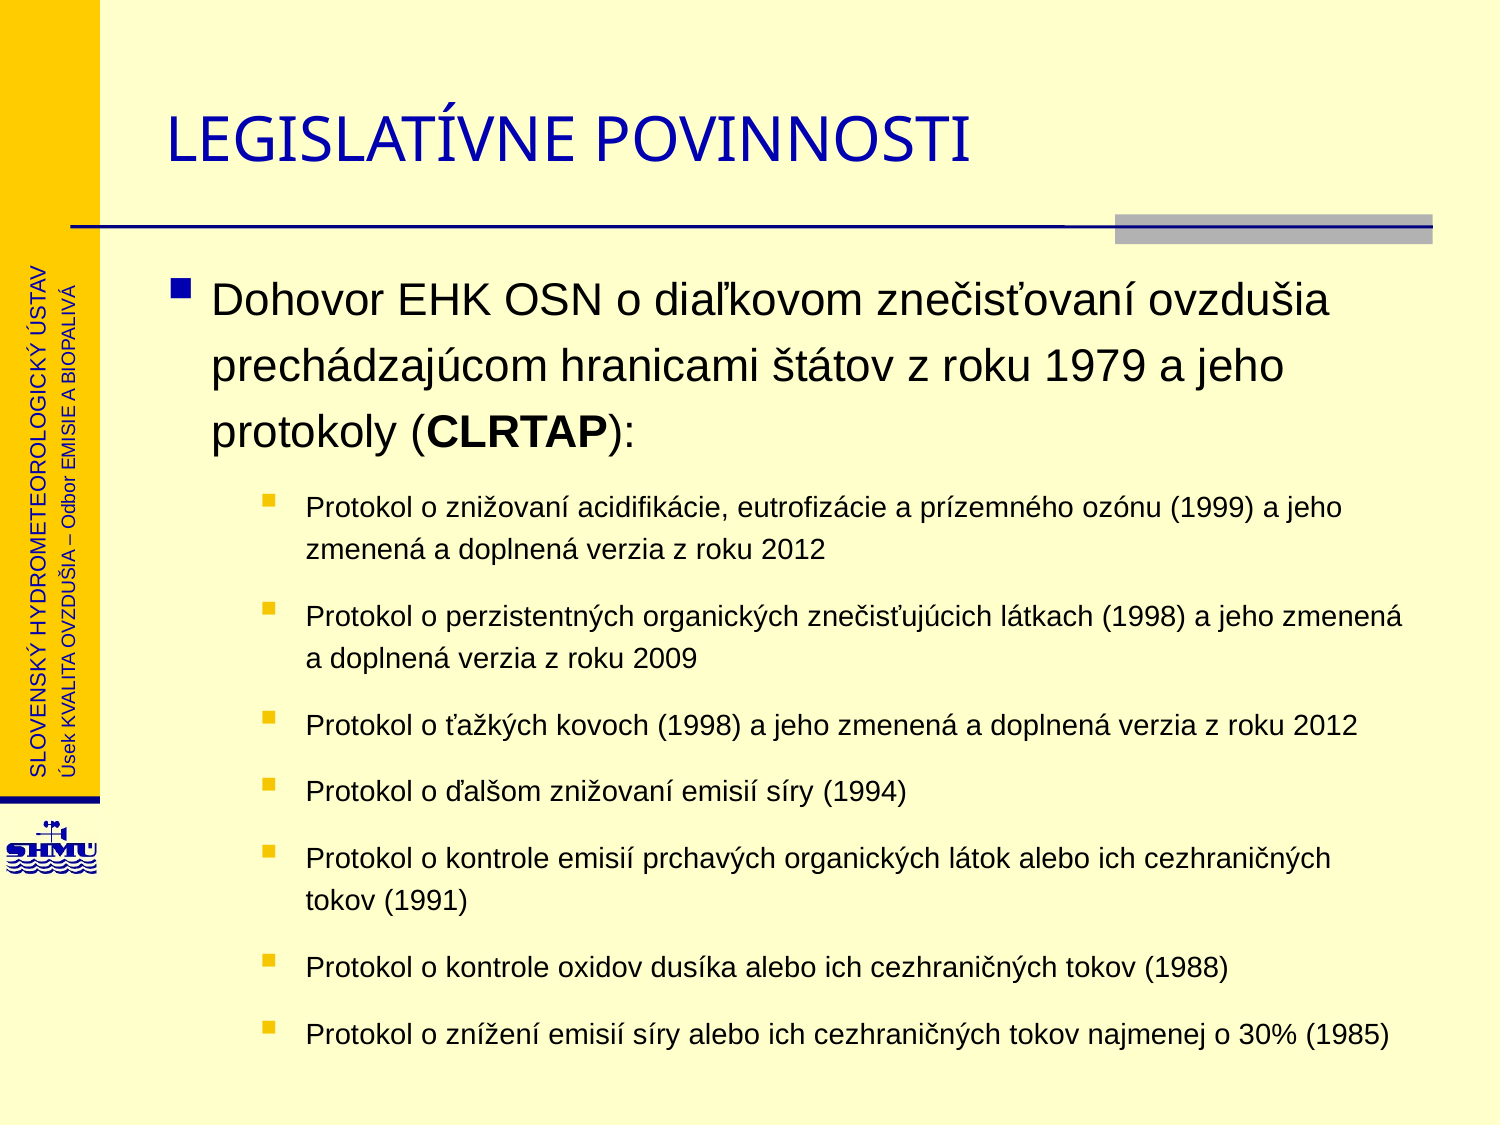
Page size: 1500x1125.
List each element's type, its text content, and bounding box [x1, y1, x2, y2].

title LEGISLATÍVNE POVINNOSTI [150, 47, 1500, 225]
picture [0, 810, 101, 878]
list Dohovor EHK OSN o diaľkovom znečisťovaní ovzdušia prechádzajúcom hranicami štátov z roku 1979 a jeho protokoly (CLRTAP): Protokol o znižovaní acidifikácie, eutrofizácie a prízemného ozónu (1999) a jeho zmenená a doplnená verzia z roku 2012 Protokol o perzistentných organických znečisťujúcich látkach (1998) a jeho zmenená a doplnená verzia z roku 2009 Protokol o ťažkých kovoch (1998) a jeho zmenená a doplnená verzia z roku 2012 Protokol o ďalšom znižovaní emisií síry (1994) Protokol o kontrole emisií prchavých organických látok alebo ich cezhraničných tokov (1991) Protokol o kontrole oxidov dusíka alebo ich cezhraničných tokov (1988) Protokol o znížení emisií síry alebo ich cezhraničných tokov najmenej o 30% (1985) [150, 250, 1425, 1026]
